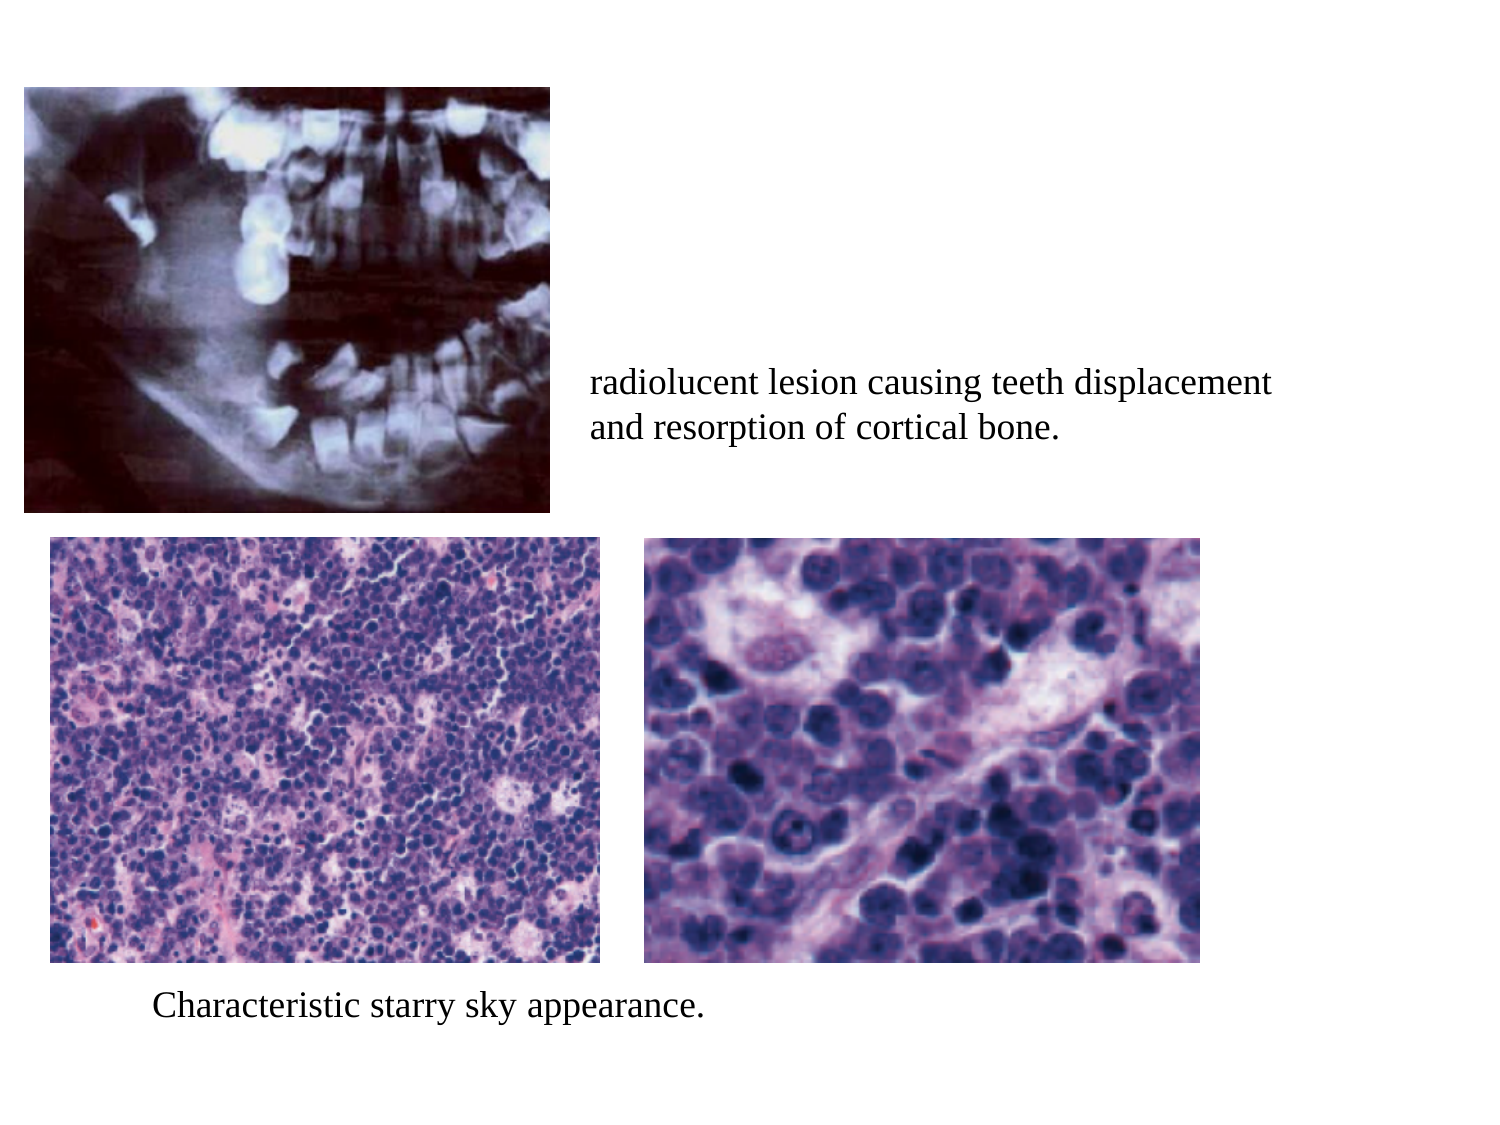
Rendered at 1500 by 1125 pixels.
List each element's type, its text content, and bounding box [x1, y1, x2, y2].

text_box radiolucent lesion causing teeth displacement and resorption of cortical bone. [574, 349, 1325, 455]
picture [24, 87, 551, 513]
picture [49, 537, 601, 963]
picture [644, 538, 1201, 963]
text_box Characteristic starry sky appearance. [137, 966, 888, 1085]
